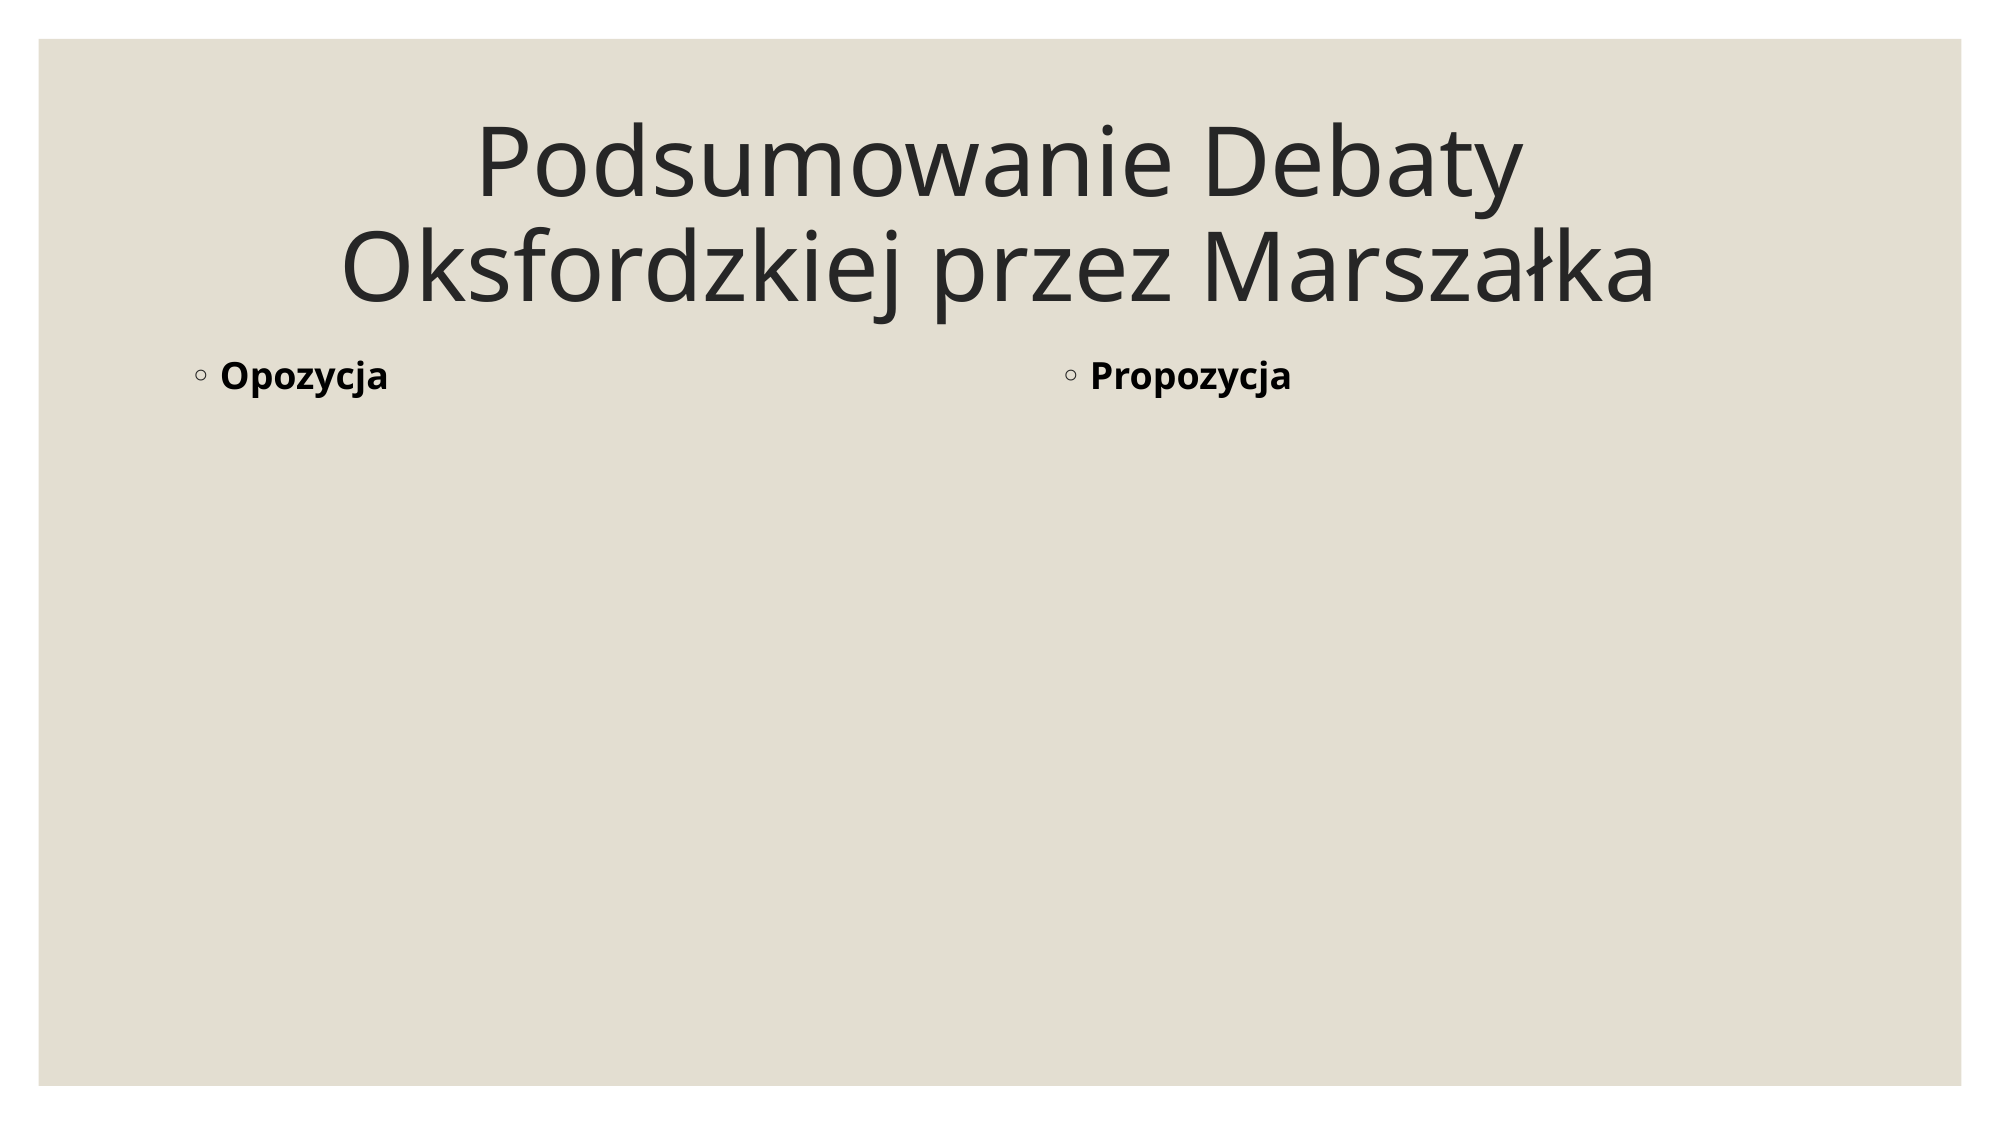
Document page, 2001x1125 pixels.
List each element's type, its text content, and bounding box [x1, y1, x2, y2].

list Opozycja [174, 345, 955, 960]
list Propozycja [1044, 345, 1825, 960]
title Podsumowanie Debaty Oksfordzkiej przez Marszałka [174, 105, 1825, 331]
